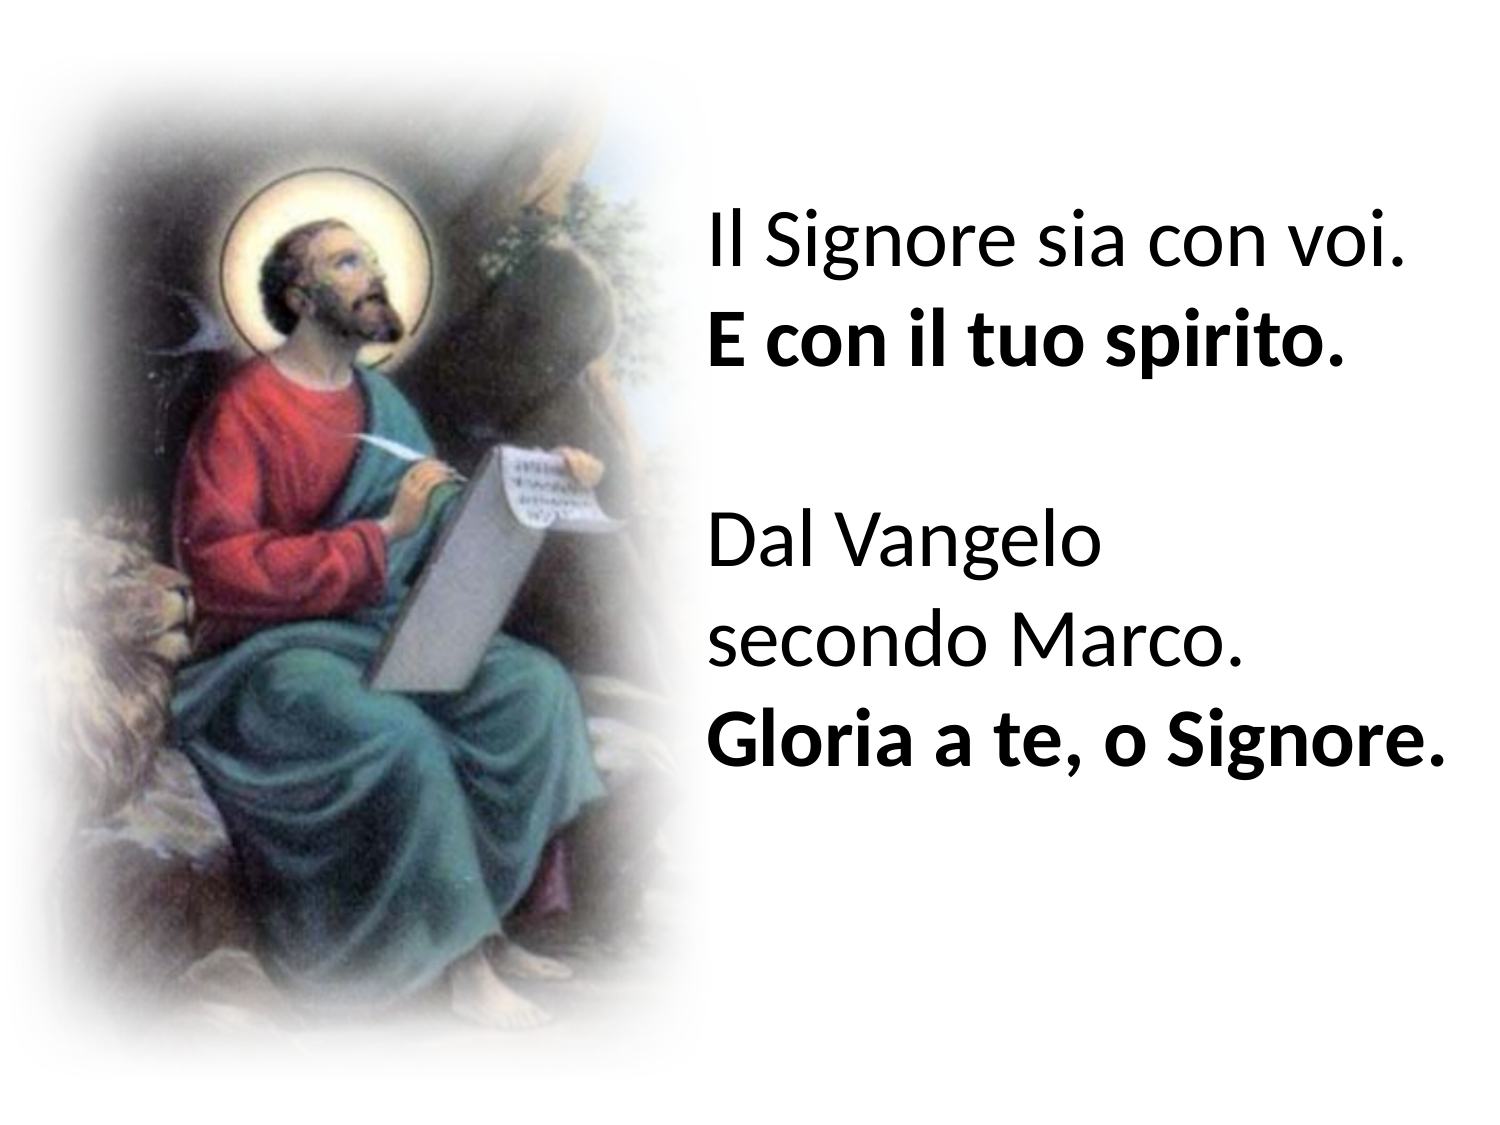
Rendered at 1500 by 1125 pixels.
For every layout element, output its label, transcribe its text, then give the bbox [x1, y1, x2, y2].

picture [0, 46, 716, 1089]
text_box Il Signore sia con voi. E con il tuo spirito. Dal Vangelo secondo Marco. Gloria a te, o Signore. [724, 175, 1500, 791]
